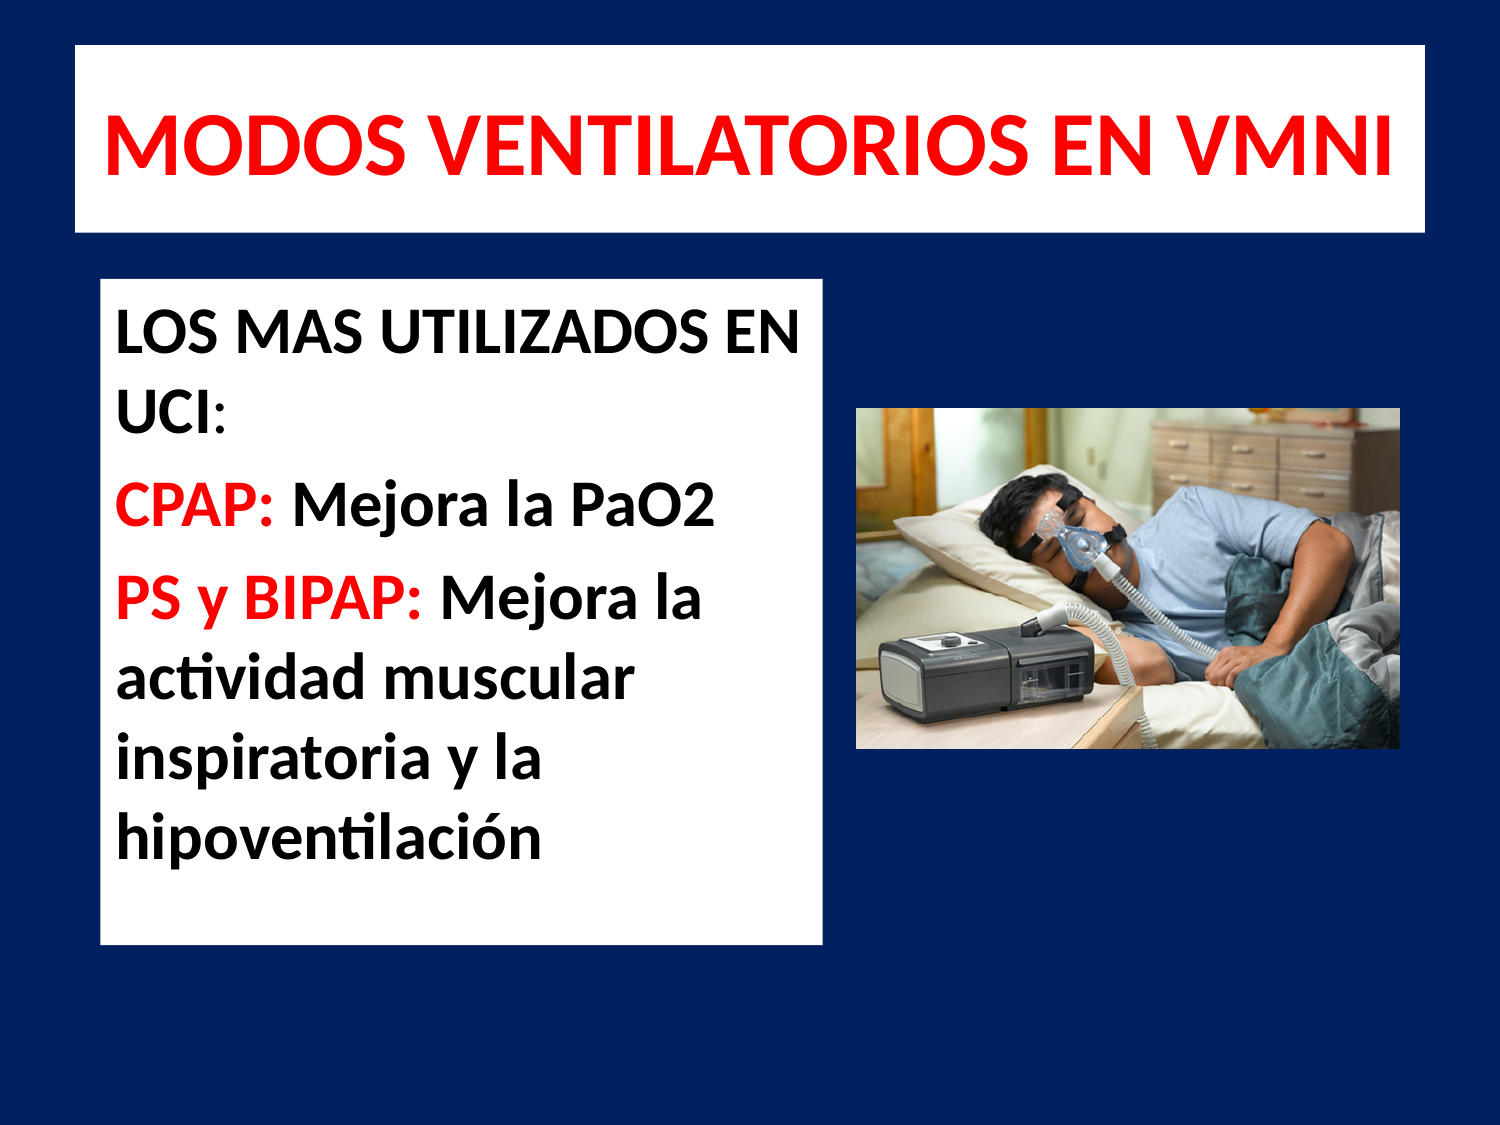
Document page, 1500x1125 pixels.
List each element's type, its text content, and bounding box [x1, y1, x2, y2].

list LOS MAS UTILIZADOS EN UCI: CPAP: Mejora la PaO2 PS y BIPAP: Mejora la actividad muscular inspiratoria y la hipoventilación [100, 278, 823, 946]
title MODOS VENTILATORIOS EN VMNI [75, 45, 1425, 233]
picture [856, 408, 1400, 750]
